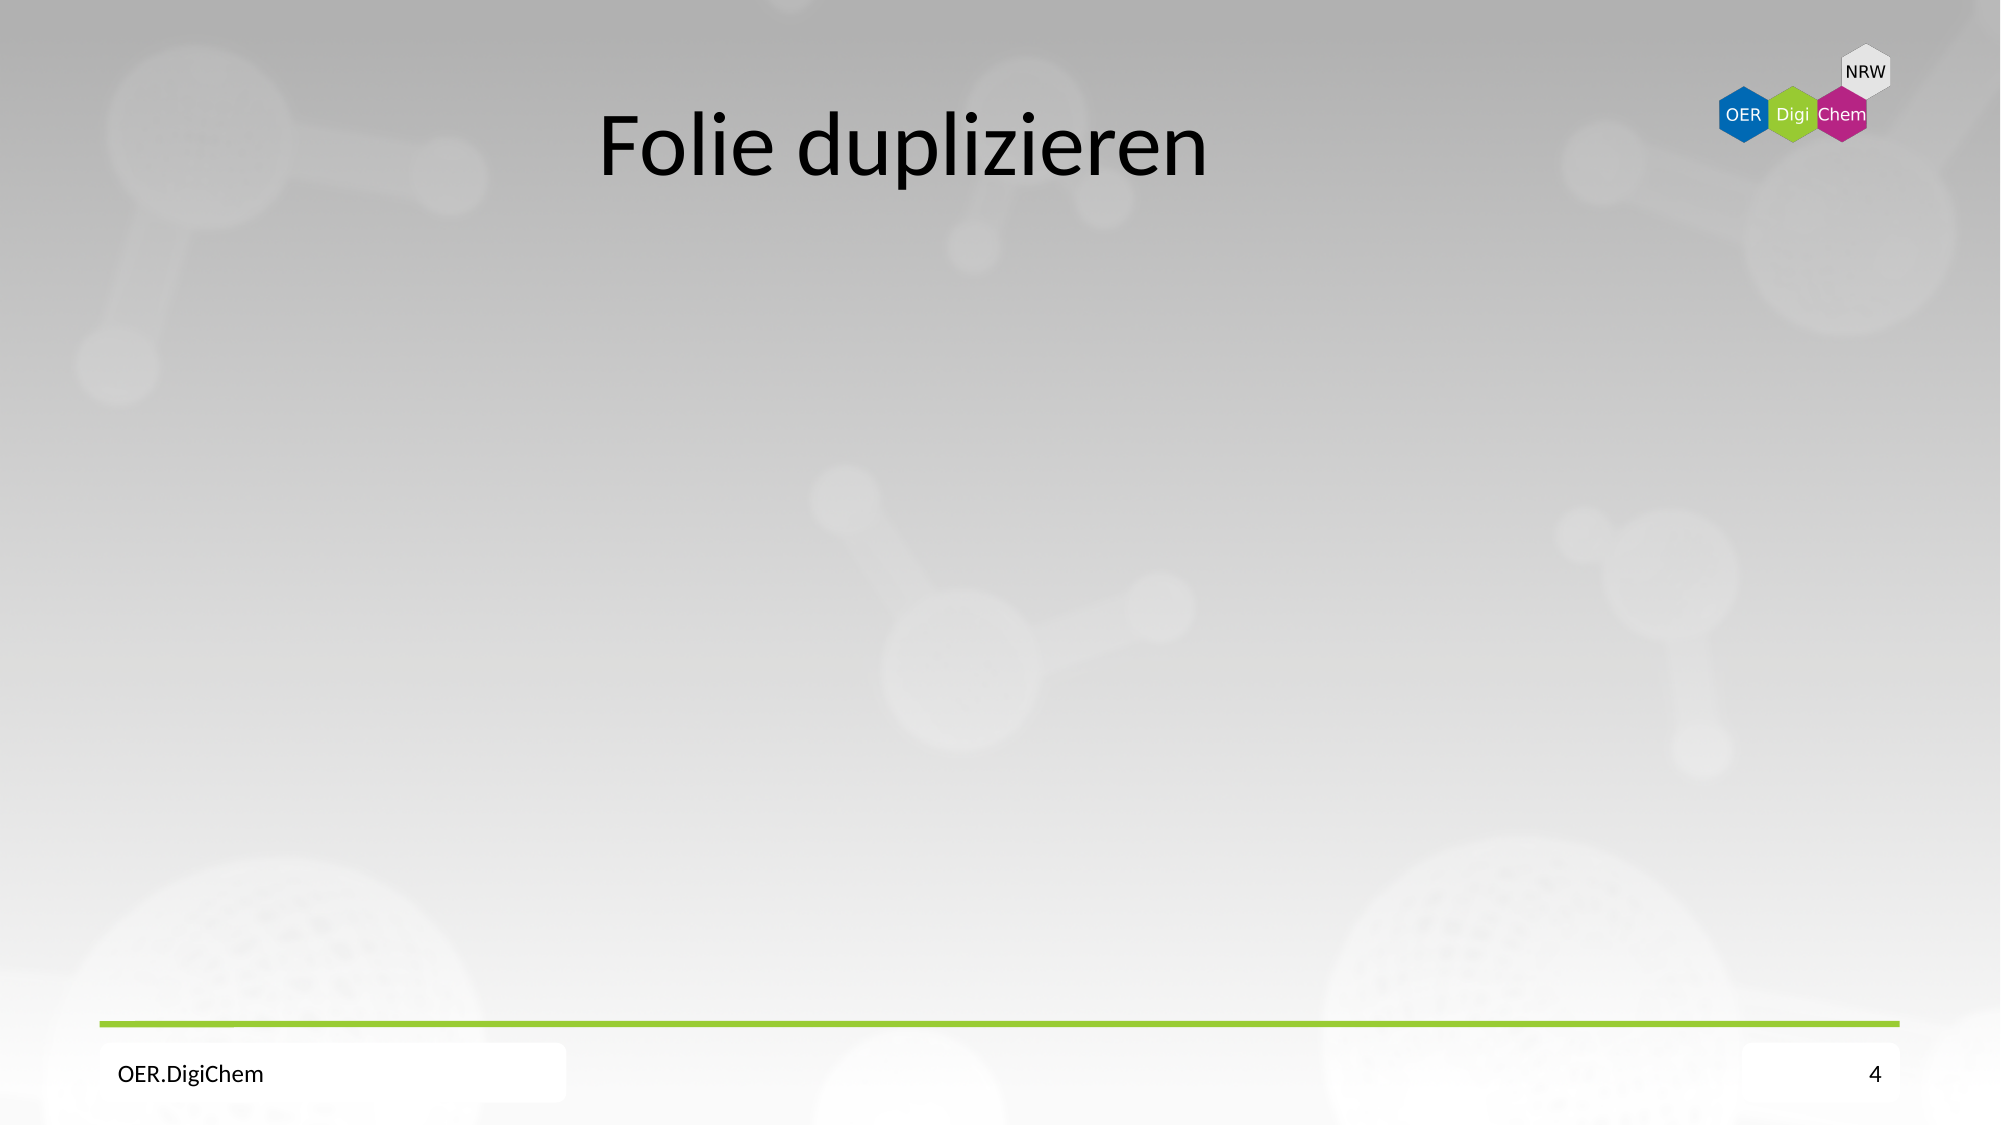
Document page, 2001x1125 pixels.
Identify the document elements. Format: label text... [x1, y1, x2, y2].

picture [0, 0, 2001, 1125]
slide_number OER.DigiChem [99, 1042, 567, 1103]
slide_number 4 [1741, 1042, 1900, 1103]
title Folie duplizieren [99, 45, 1711, 233]
